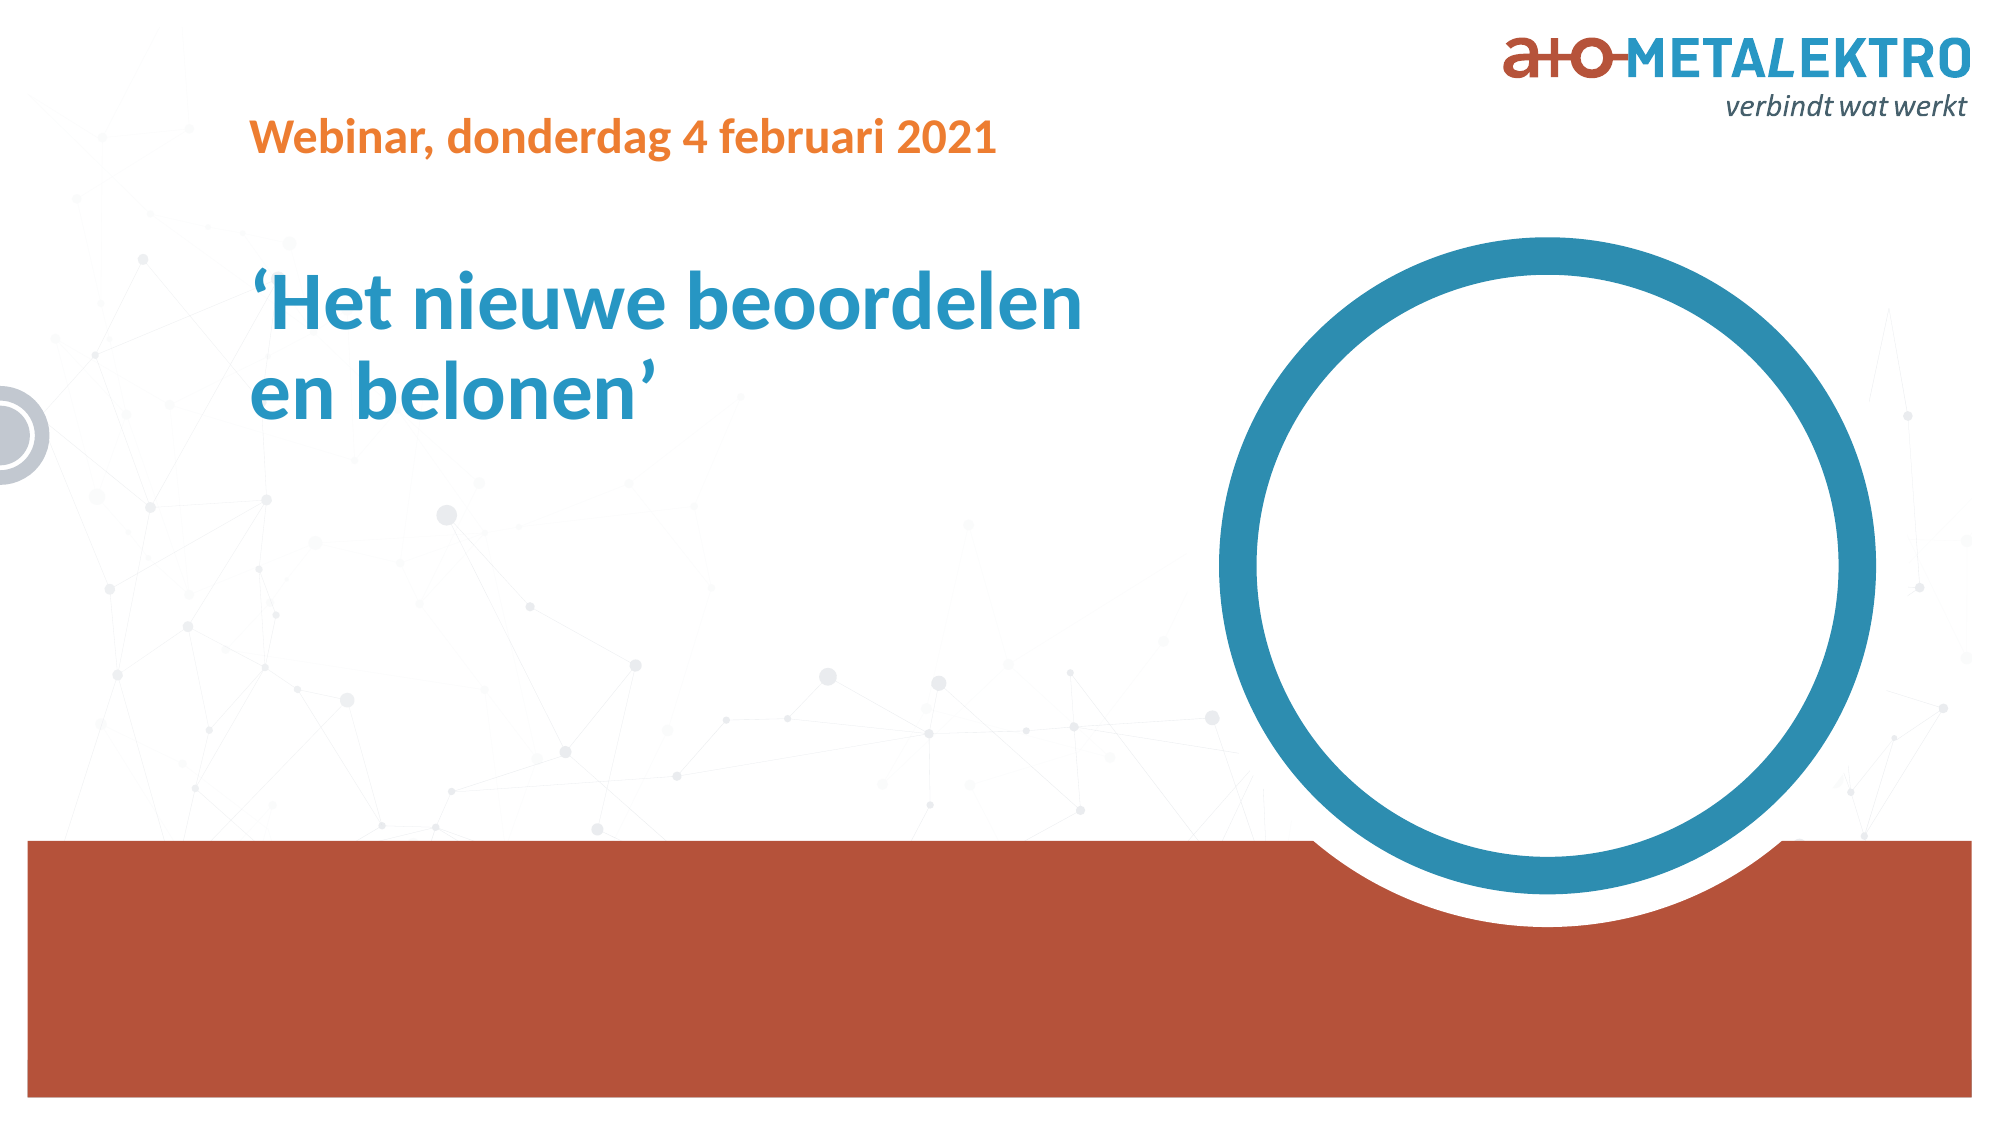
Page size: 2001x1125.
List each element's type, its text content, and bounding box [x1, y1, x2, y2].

list Webinar, donderdag 4 februari 2021 [234, 102, 1862, 212]
title ‘Het nieuwe beoordelen en belonen’ [234, 212, 1750, 511]
